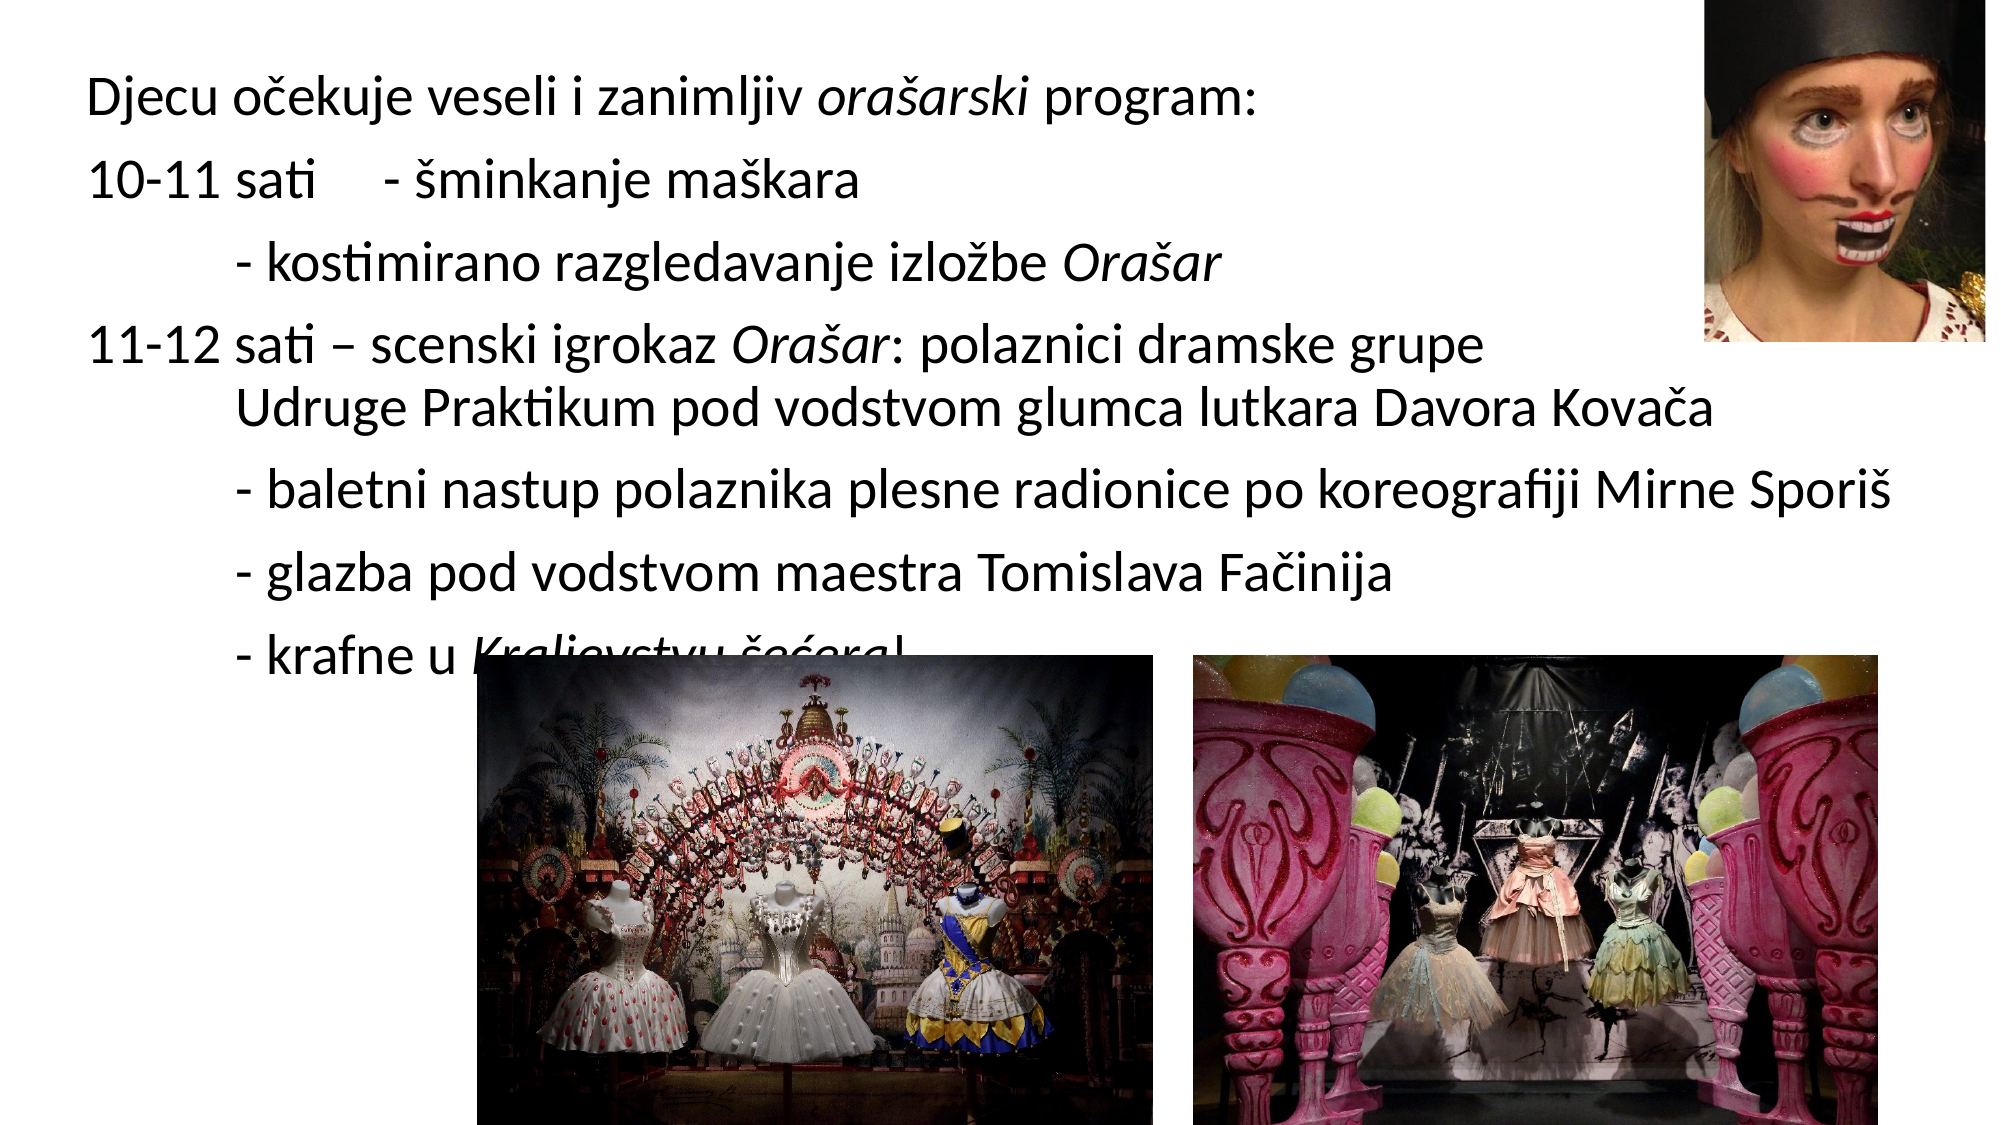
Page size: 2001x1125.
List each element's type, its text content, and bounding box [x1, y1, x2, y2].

picture [1704, 0, 1986, 342]
list Djecu očekuje veseli i zanimljiv orašarski program: 10-11 sati - šminkanje maškara - kostimirano razgledavanje izložbe Orašar 11-12 sati – scenski igrokaz Orašar: polaznici dramske grupe Udruge Praktikum pod vodstvom glumca lutkara Davora Kovača - baletni nastup polaznika plesne radionice po koreografiji Mirne Sporiš - glazba pod vodstvom maestra Tomislava Fačinija - krafne u Kraljevstvu šećera! [71, 58, 1972, 697]
picture [1193, 655, 1878, 1125]
picture [477, 655, 1153, 1125]
